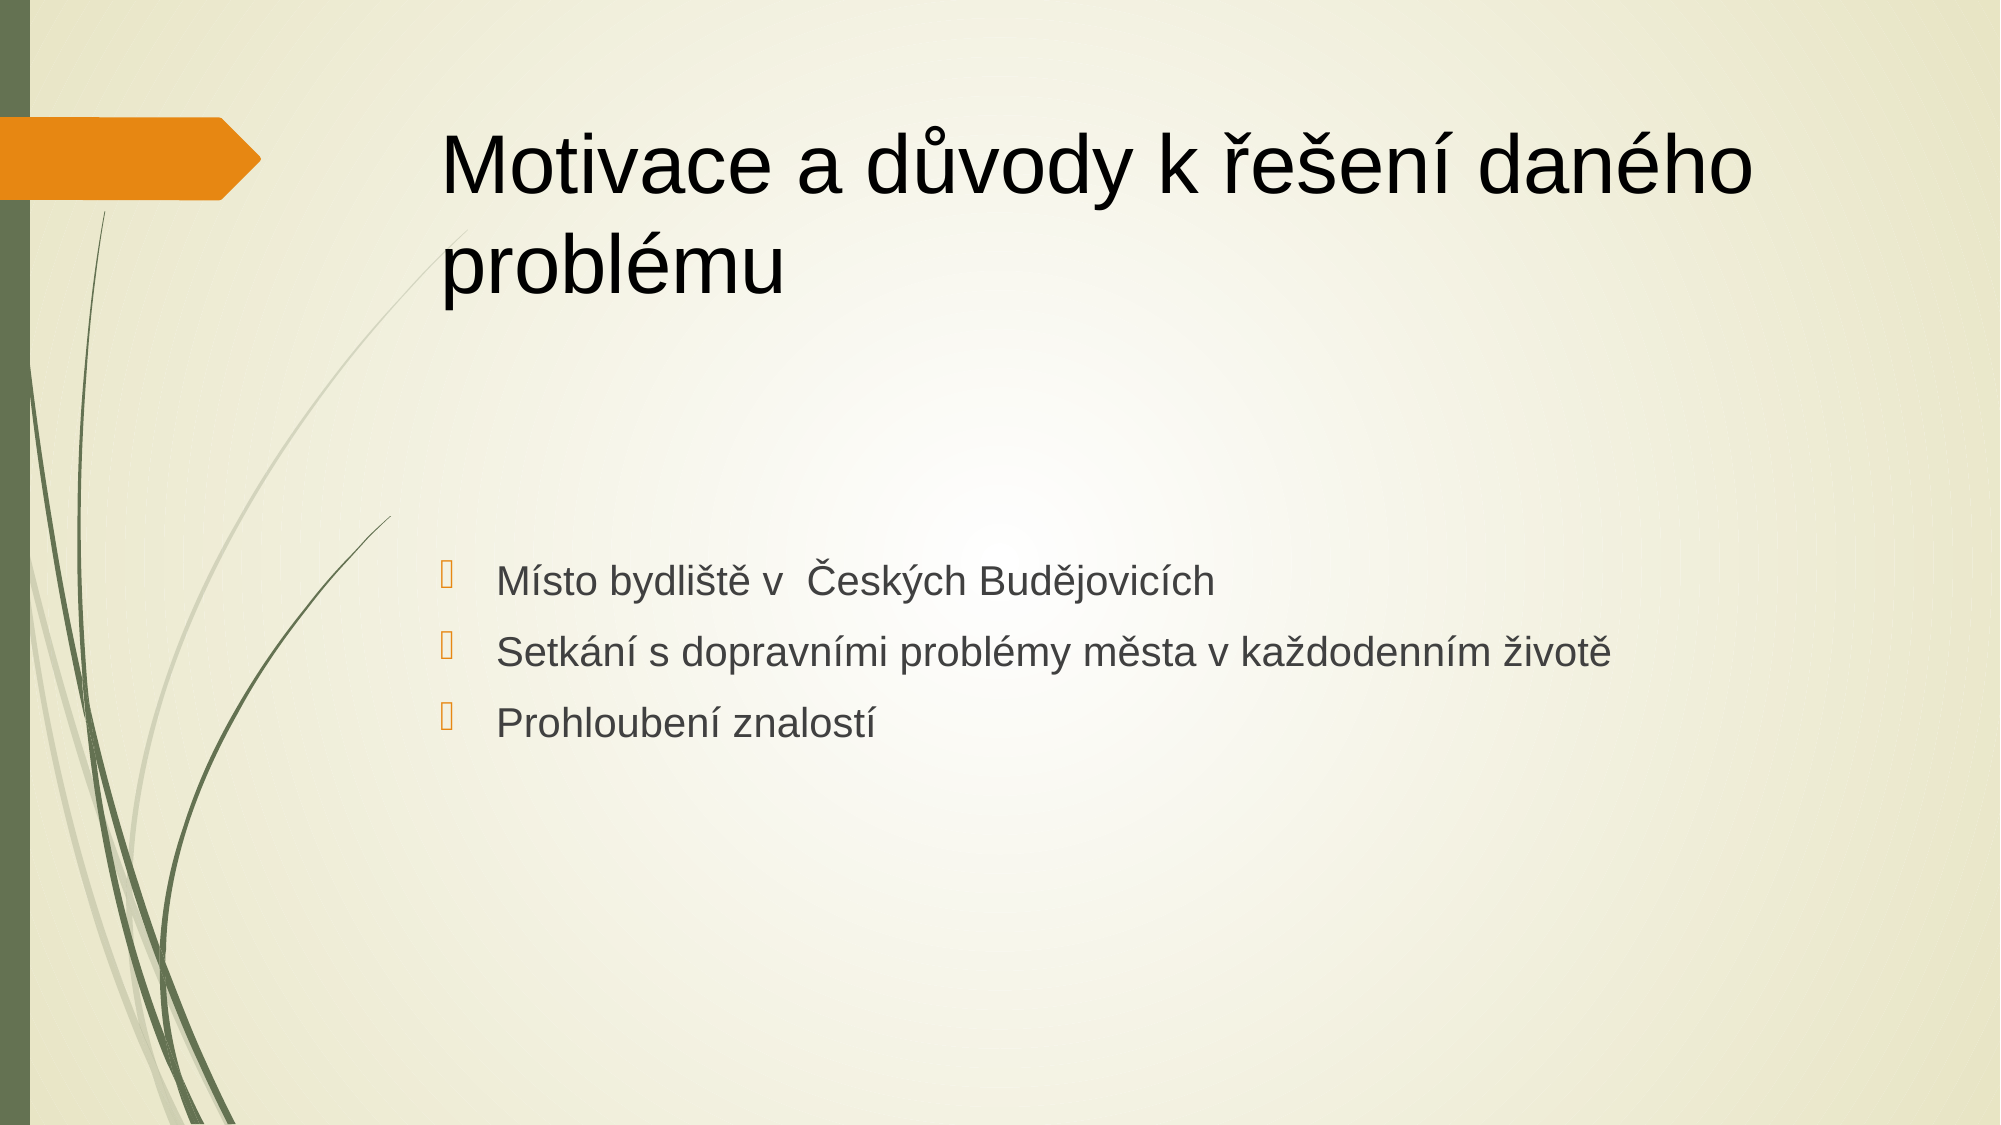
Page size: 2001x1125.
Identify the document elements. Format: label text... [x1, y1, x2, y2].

title Motivace a důvody k řešení daného problému [425, 102, 1888, 313]
list Místo bydliště v Českých Budějovicích Setkání s dopravními problémy města v každodenním životě Prohloubení znalostí [424, 546, 1888, 1125]
